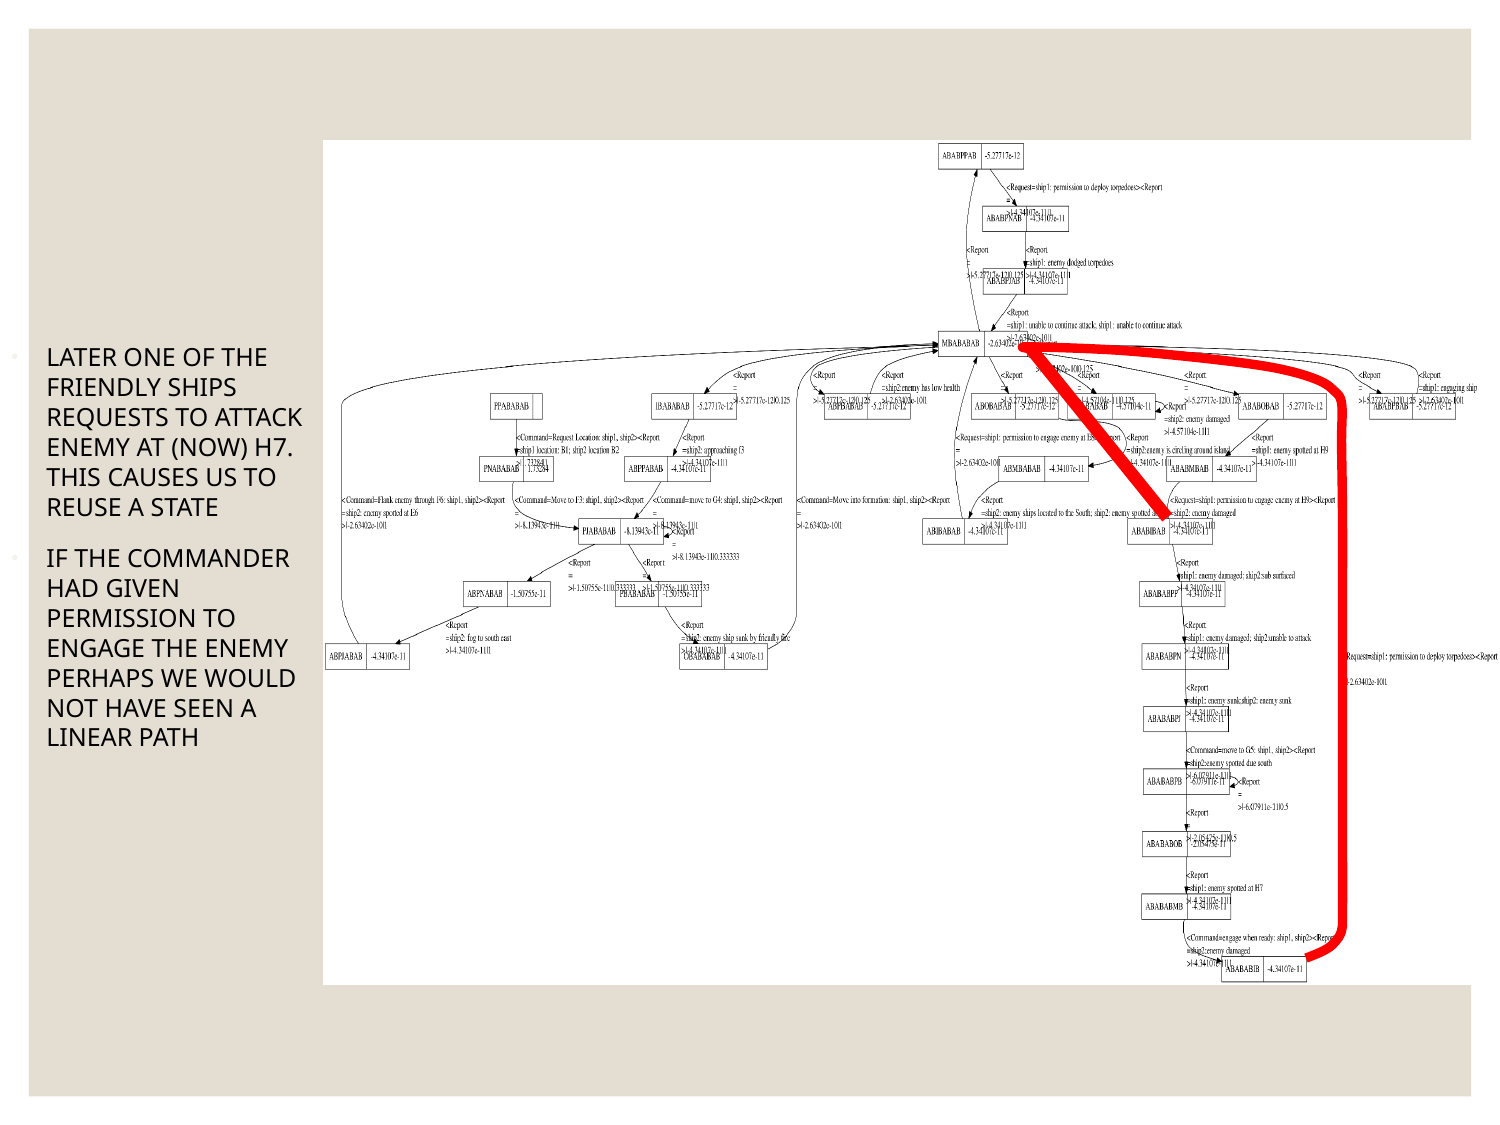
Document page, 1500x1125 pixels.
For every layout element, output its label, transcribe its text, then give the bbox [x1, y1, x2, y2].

text_box Later one of the friendly ships requests to attack enemy at (now) H7. this causes us to reuse a state If The commander had given permission to engage the enemy perhaps we would not have seen a linear path [0, 336, 324, 1055]
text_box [1029, 346, 1168, 518]
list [323, 140, 1500, 985]
